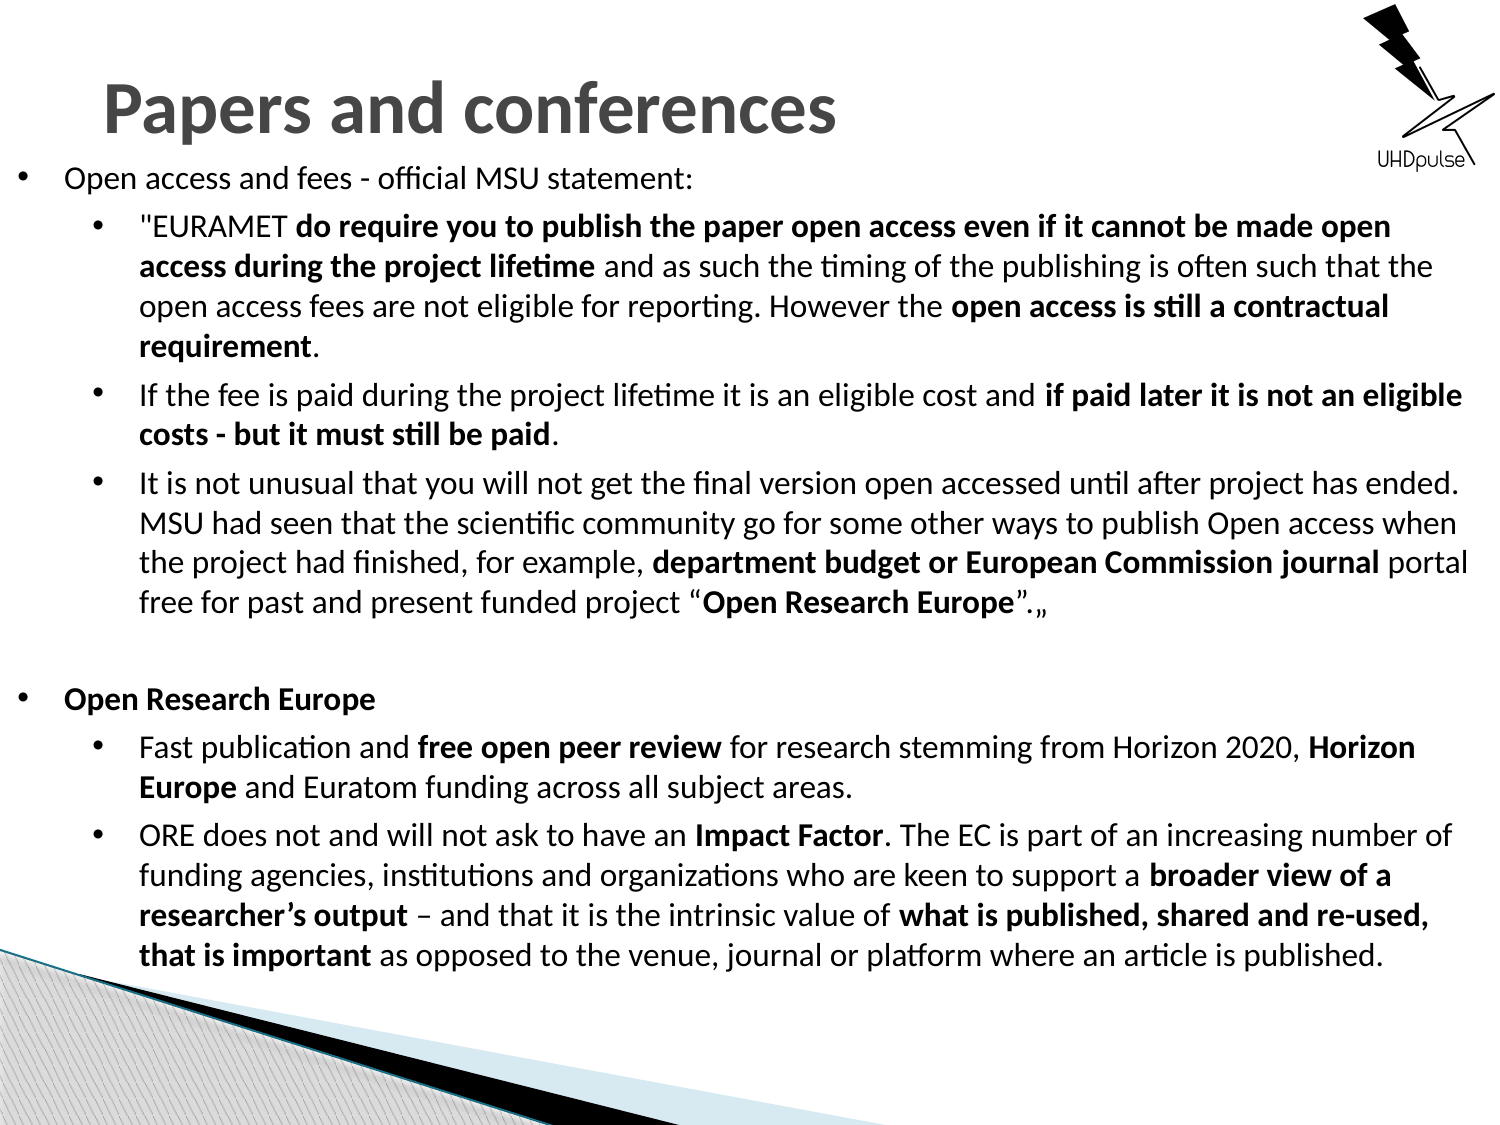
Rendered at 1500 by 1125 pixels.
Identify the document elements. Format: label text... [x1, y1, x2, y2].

text_box Open access and fees - official MSU statement: "EURAMET do require you to publish the paper open access even if it cannot be made open access during the project lifetime and as such the timing of the publishing is often such that the open access fees are not eligible for reporting. However the open access is still a contractual requirement. If the fee is paid during the project lifetime it is an eligible cost and if paid later it is not an eligible costs - but it must still be paid. It is not unusual that you will not get the final version open accessed until after project has ended. MSU had seen that the scientific community go for some other ways to publish Open access when the project had finished, for example, department budget or European Commission journal portal free for past and present funded project “Open Research Europe”.„ Open Research Europe Fast publication and free open peer review for research stemming from Horizon 2020, Horizon Europe and Euratom funding across all subject areas. ORE does not and will not ask to have an Impact Factor. The EC is part of an increasing number of funding agencies, institutions and organizations who are keen to support a broader view of a researcher’s output – and that it is the intrinsic value of what is published, shared and re-used, that is important as opposed to the venue, journal or platform where an article is published. [2, 149, 1498, 981]
title Papers and conferences [88, 42, 1217, 149]
picture [1363, 4, 1496, 172]
